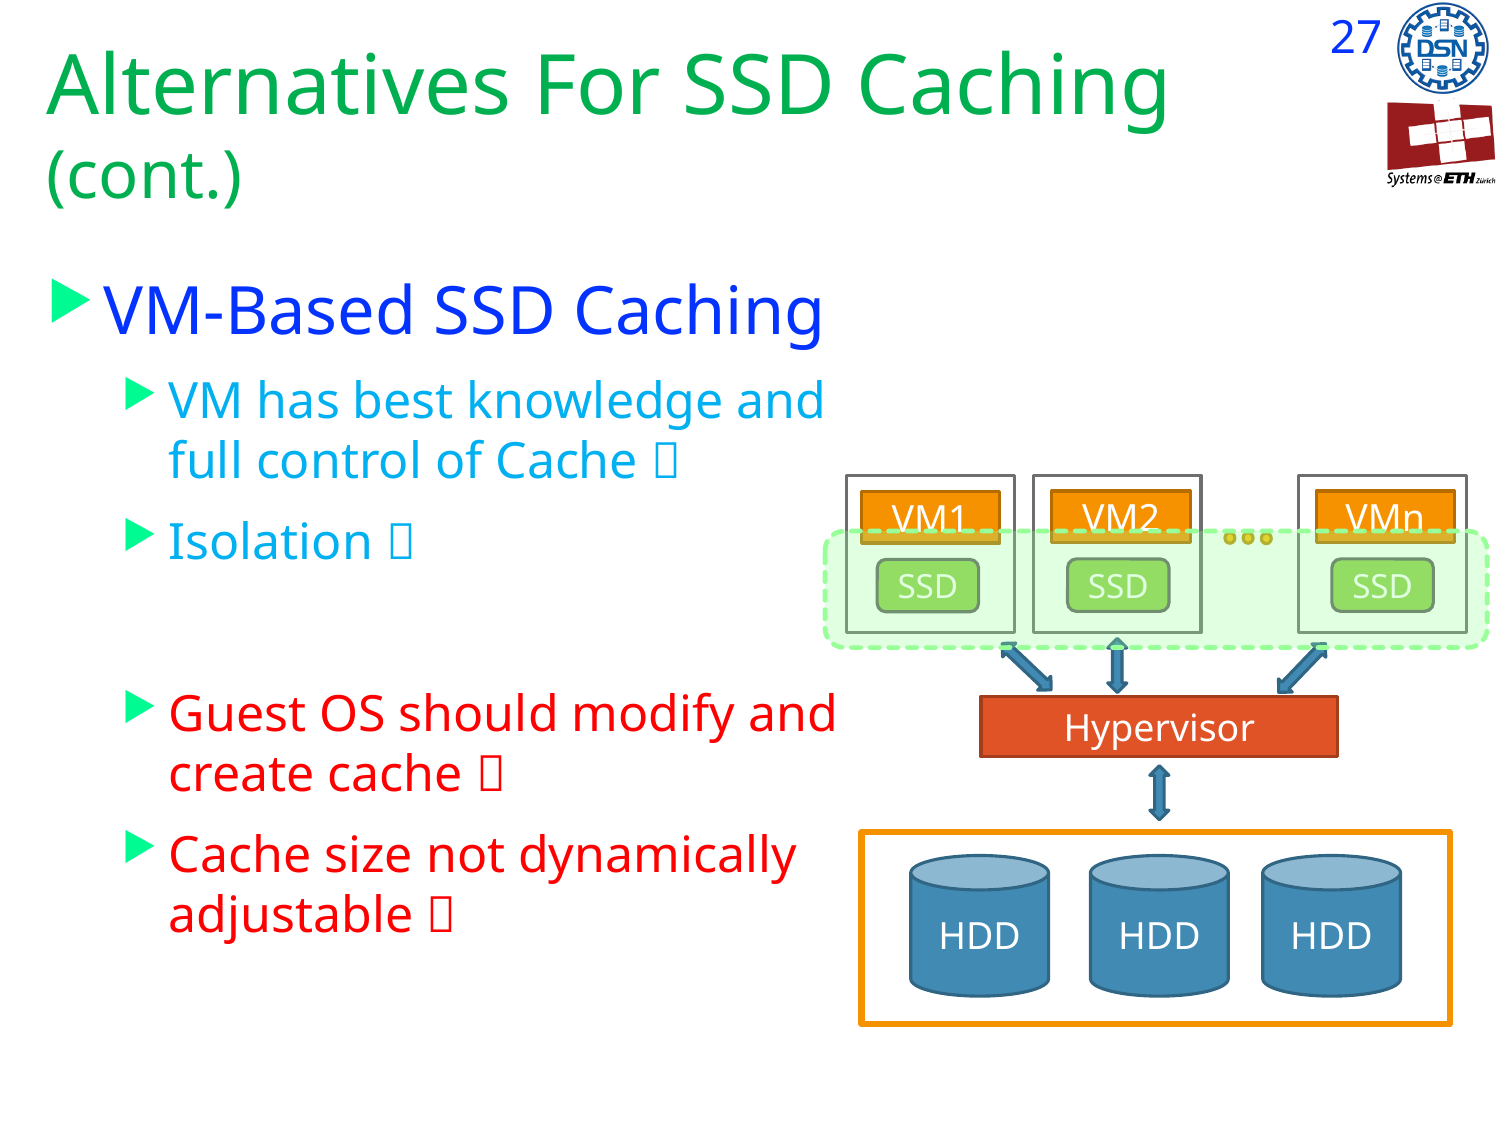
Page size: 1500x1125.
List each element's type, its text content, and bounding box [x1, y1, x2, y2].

text_box [1000, 648, 1053, 692]
text_box Hypervisor [979, 695, 1339, 758]
text_box [823, 529, 1489, 650]
text_box [1276, 648, 1328, 694]
text_box [845, 474, 1016, 531]
text_box [1297, 474, 1468, 531]
title Alternatives For SSD Caching (cont.) [31, 24, 1274, 254]
list VM-Based SSD Caching VM has best knowledge and full control of Cache  Isolation  Guest OS should modify and create cache  Cache size not dynamically adjustable  [31, 159, 928, 1088]
picture [1397, 2, 1489, 94]
text_box [1148, 764, 1171, 821]
text_box [860, 830, 1451, 1026]
text_box [1032, 474, 1203, 531]
picture [1380, 95, 1500, 197]
text_box [1106, 648, 1129, 694]
